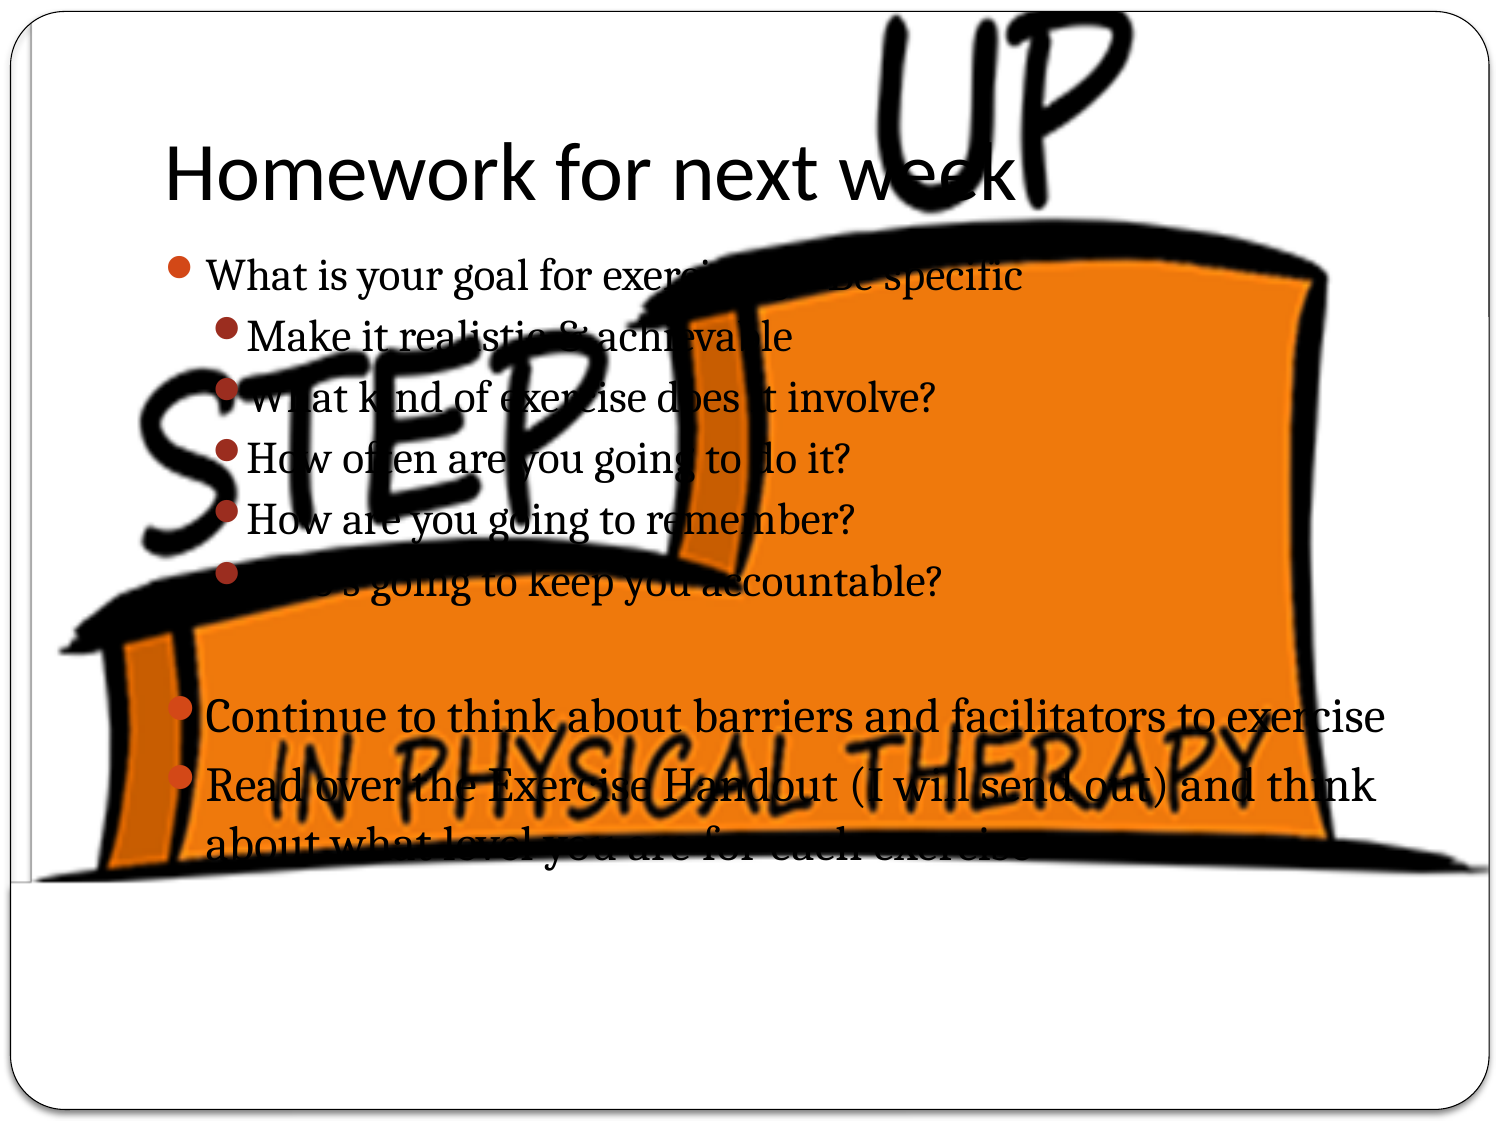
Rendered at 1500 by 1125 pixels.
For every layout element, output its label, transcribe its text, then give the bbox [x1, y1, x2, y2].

title Homework for next week [150, 45, 1425, 233]
picture [12, 12, 1488, 1108]
list What is your goal for exercising? Be specific Make it realistic & achievable What kind of exercise does it involve? How often are you going to do it? How are you going to remember? Who’s going to keep you accountable? Continue to think about barriers and facilitators to exercise Read over the Exercise Handout (I will send out) and think about what level you are for each exercise [150, 237, 1425, 988]
